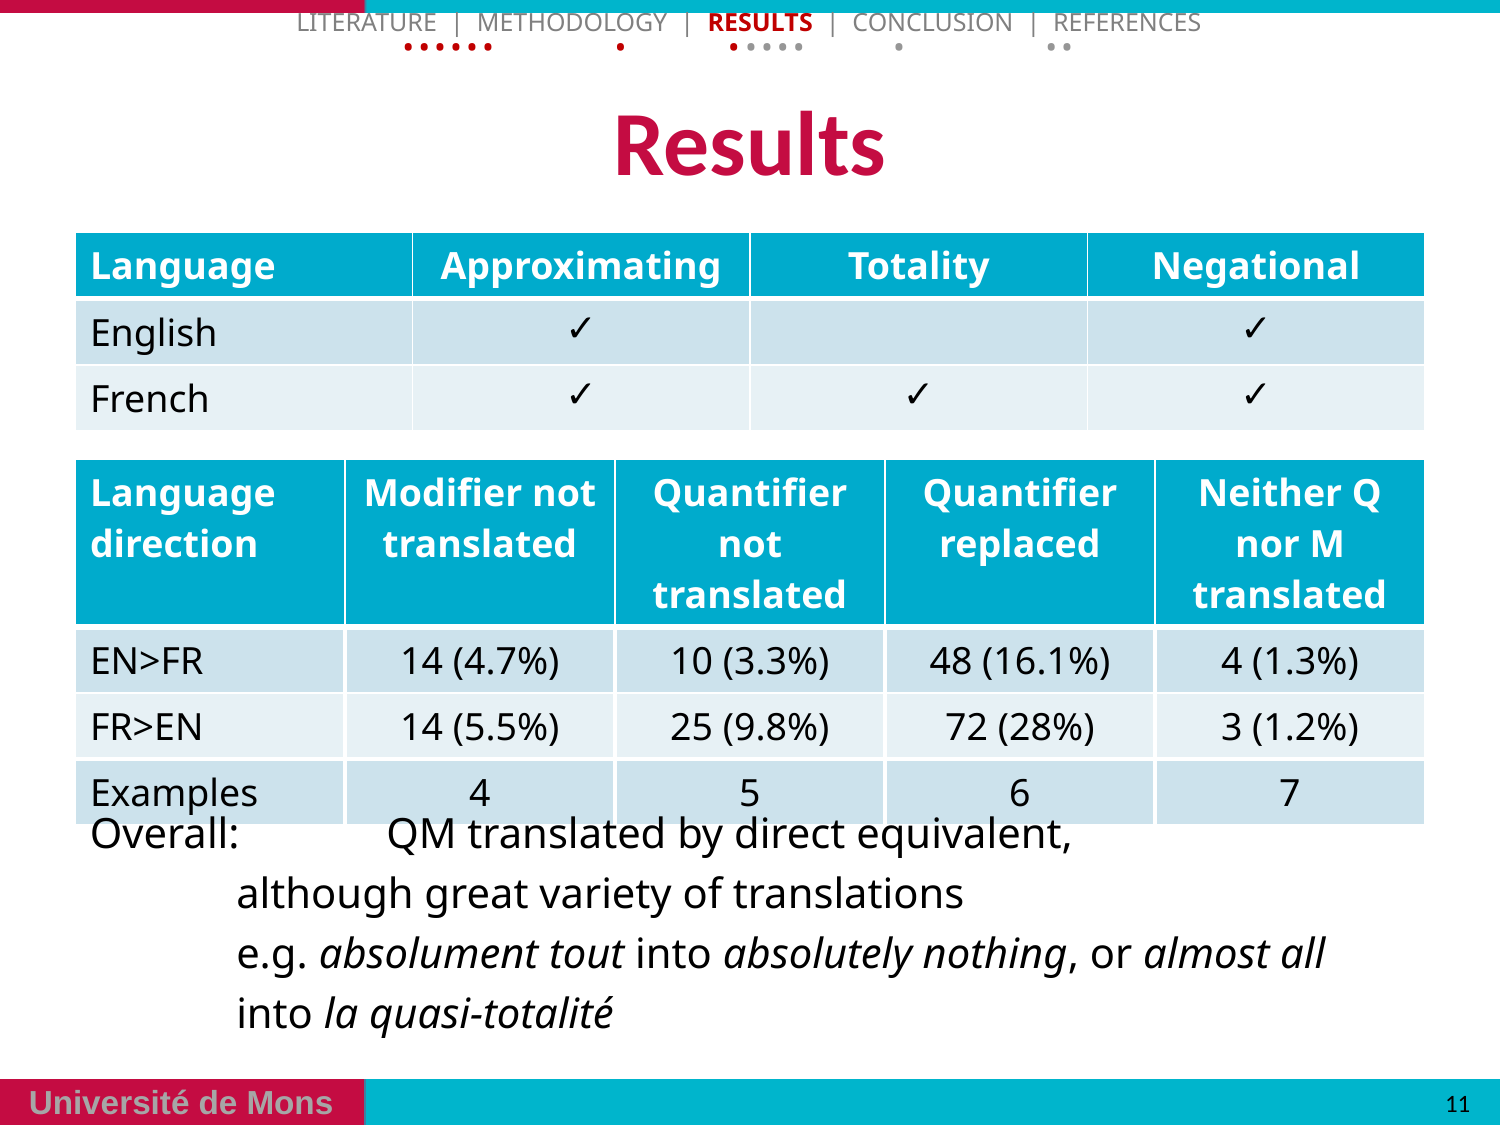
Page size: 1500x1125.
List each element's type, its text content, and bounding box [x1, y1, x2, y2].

table_cell 14 (5.5%) [347, 694, 613, 757]
table_cell 6 [887, 761, 1153, 789]
text_box Overall: QM translated by direct equivalent, although great variety of translations e.g. absolument tout into absolutely nothing, or almost all into la quasi-totalité [74, 789, 1425, 1045]
table_cell 5 [617, 761, 883, 789]
picture [0, 1079, 1415, 1125]
table_cell 4 (1.3%) [1157, 630, 1424, 692]
table_cell ✓ [1088, 301, 1424, 364]
table_cell 72 (28%) [887, 694, 1153, 757]
table_cell Examples [76, 761, 343, 789]
table_cell EN>FR [76, 630, 343, 692]
table_cell 25 (9.8%) [617, 694, 883, 757]
table_cell 3 (1.2%) [1157, 694, 1424, 757]
table_cell [751, 301, 1087, 364]
title Results [74, 44, 1426, 233]
table_cell 7 [1157, 761, 1424, 789]
table_header Quantifier not translated [616, 460, 884, 624]
table_cell 4 [347, 761, 613, 789]
table_cell ✓ [1088, 366, 1424, 430]
table_header Language direction [76, 460, 344, 624]
table_cell ✓ [413, 301, 749, 364]
table_cell English [76, 301, 412, 364]
table_header Quantifier replaced [886, 460, 1154, 624]
table_cell 14 (4.7%) [347, 630, 613, 692]
table_header Language [76, 233, 412, 296]
table_cell FR>EN [76, 694, 343, 757]
table_cell ✓ [413, 366, 749, 430]
table_header Approximating [413, 233, 749, 296]
text_box Literature | Methodology | Results | Conclusion | References [0, 0, 1500, 37]
table_header Modifier not translated [346, 460, 614, 624]
table_header Negational [1088, 233, 1424, 296]
table_cell 48 (16.1%) [887, 630, 1153, 692]
text_box • • • • • • • • • • • • • • • [388, 23, 1260, 89]
slide_number 11 [1415, 1079, 1500, 1125]
table_cell ✓ [751, 366, 1087, 430]
table_header Totality [751, 233, 1087, 296]
table_header Neither Q nor M translated [1156, 460, 1424, 624]
table_cell French [76, 366, 412, 430]
table_cell 10 (3.3%) [617, 630, 883, 692]
